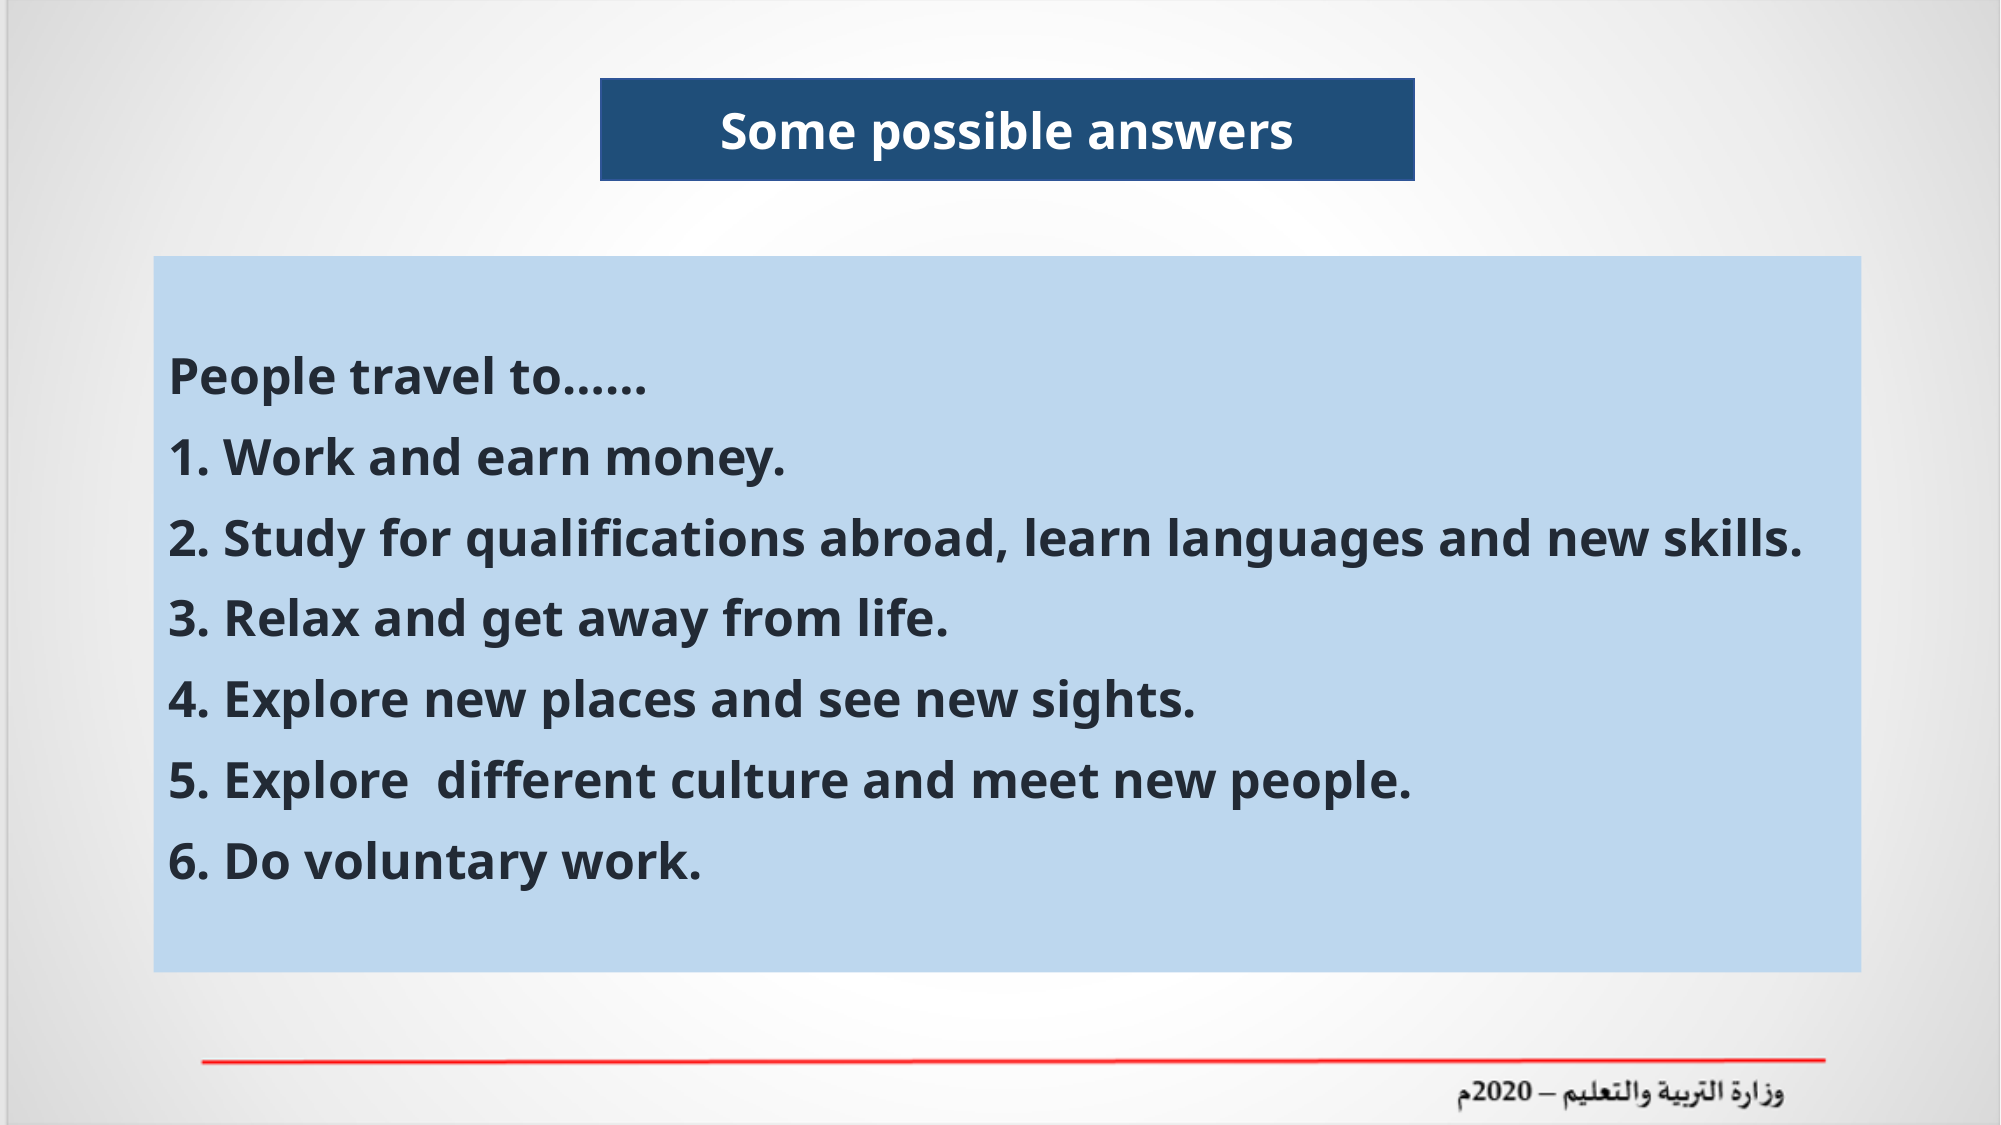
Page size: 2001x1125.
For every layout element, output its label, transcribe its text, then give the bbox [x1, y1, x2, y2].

picture [0, 0, 2001, 1125]
text_box Some possible answers [600, 78, 1415, 181]
text_box People travel to…… 1. Work and earn money. 2. Study for qualifications abroad, learn languages and new skills. 3. Relax and get away from life. 4. Explore new places and see new sights. 5. Explore different culture and meet new people. 6. Do voluntary work. [153, 256, 1862, 973]
